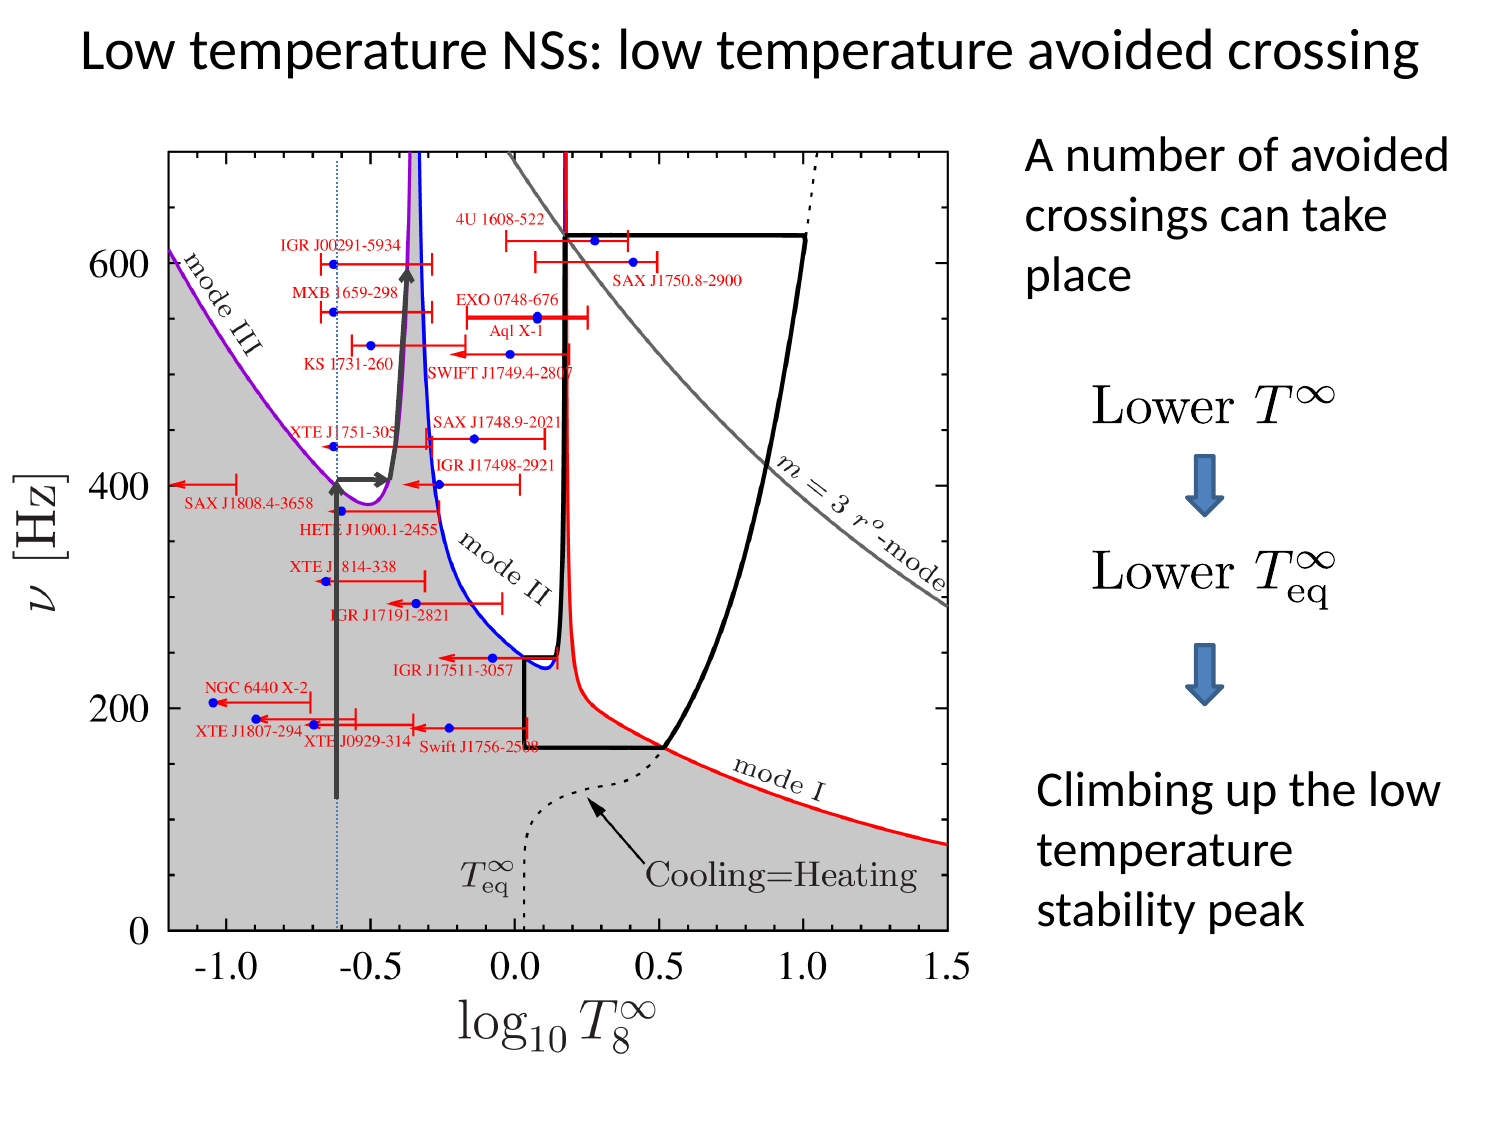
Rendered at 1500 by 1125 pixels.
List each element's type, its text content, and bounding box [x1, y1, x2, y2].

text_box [1092, 385, 1335, 424]
text_box [1185, 454, 1225, 518]
text_box [1185, 643, 1225, 707]
picture [7, 125, 973, 1071]
text_box Climbing up the low temperature stability peak [1021, 748, 1471, 944]
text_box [1092, 550, 1336, 610]
text_box Low temperature NSs: low temperature avoided crossing [13, 4, 1487, 89]
text_box A number of avoided crossings can take place [1009, 113, 1471, 309]
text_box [389, 266, 408, 480]
